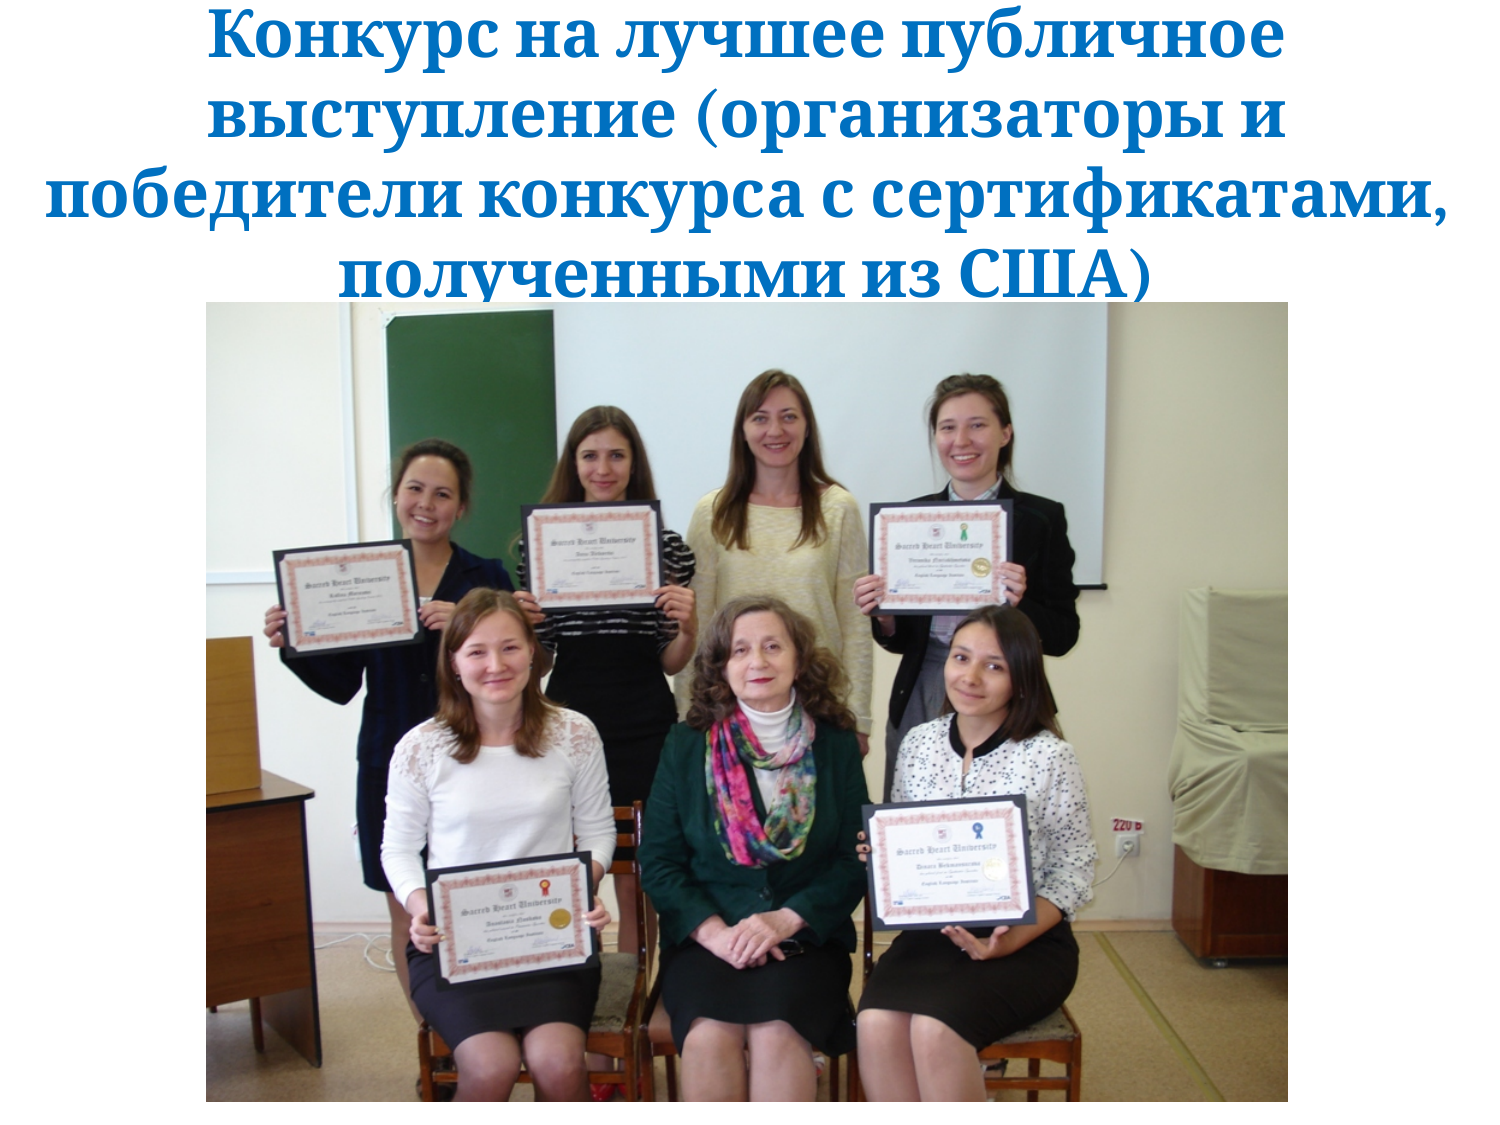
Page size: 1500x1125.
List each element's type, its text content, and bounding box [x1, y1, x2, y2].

title Конкурс на лучшее публичное выступление (организаторы и победители конкурса с сертификатами, полученными из США) [0, 66, 1495, 235]
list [206, 302, 1289, 1102]
